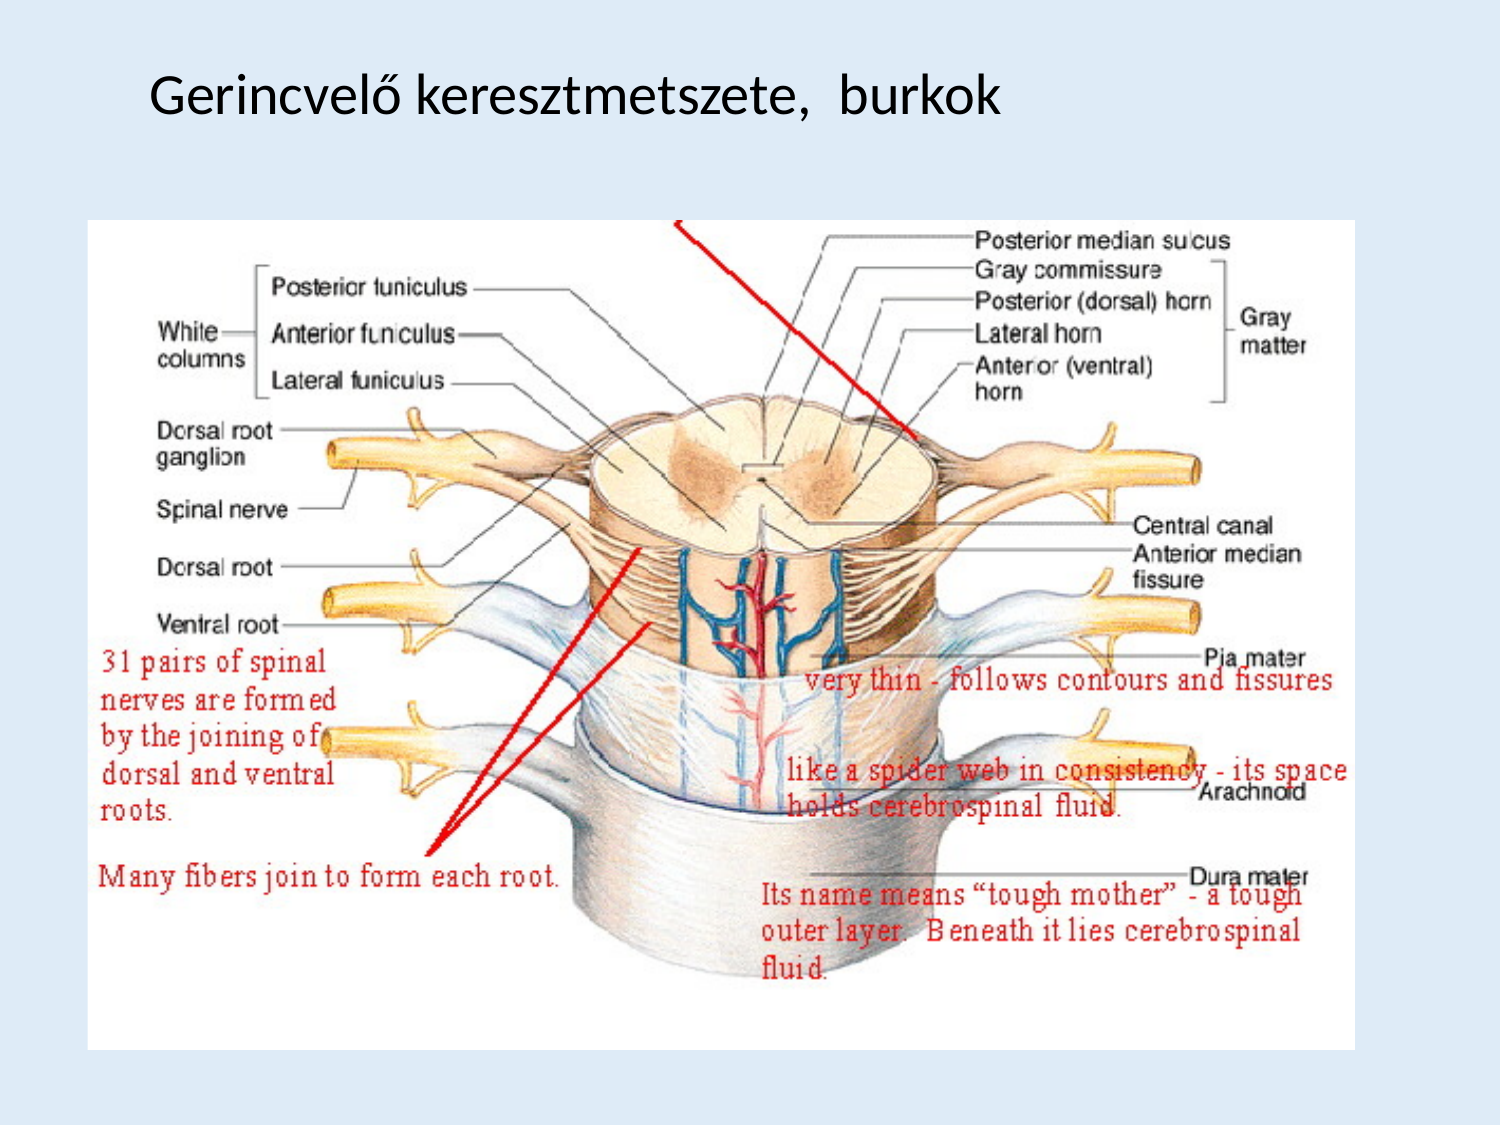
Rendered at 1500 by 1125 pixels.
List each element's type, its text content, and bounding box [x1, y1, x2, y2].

text_box Gerincvelő keresztmetszete, burkok [134, 49, 1018, 134]
picture [87, 219, 1355, 1050]
